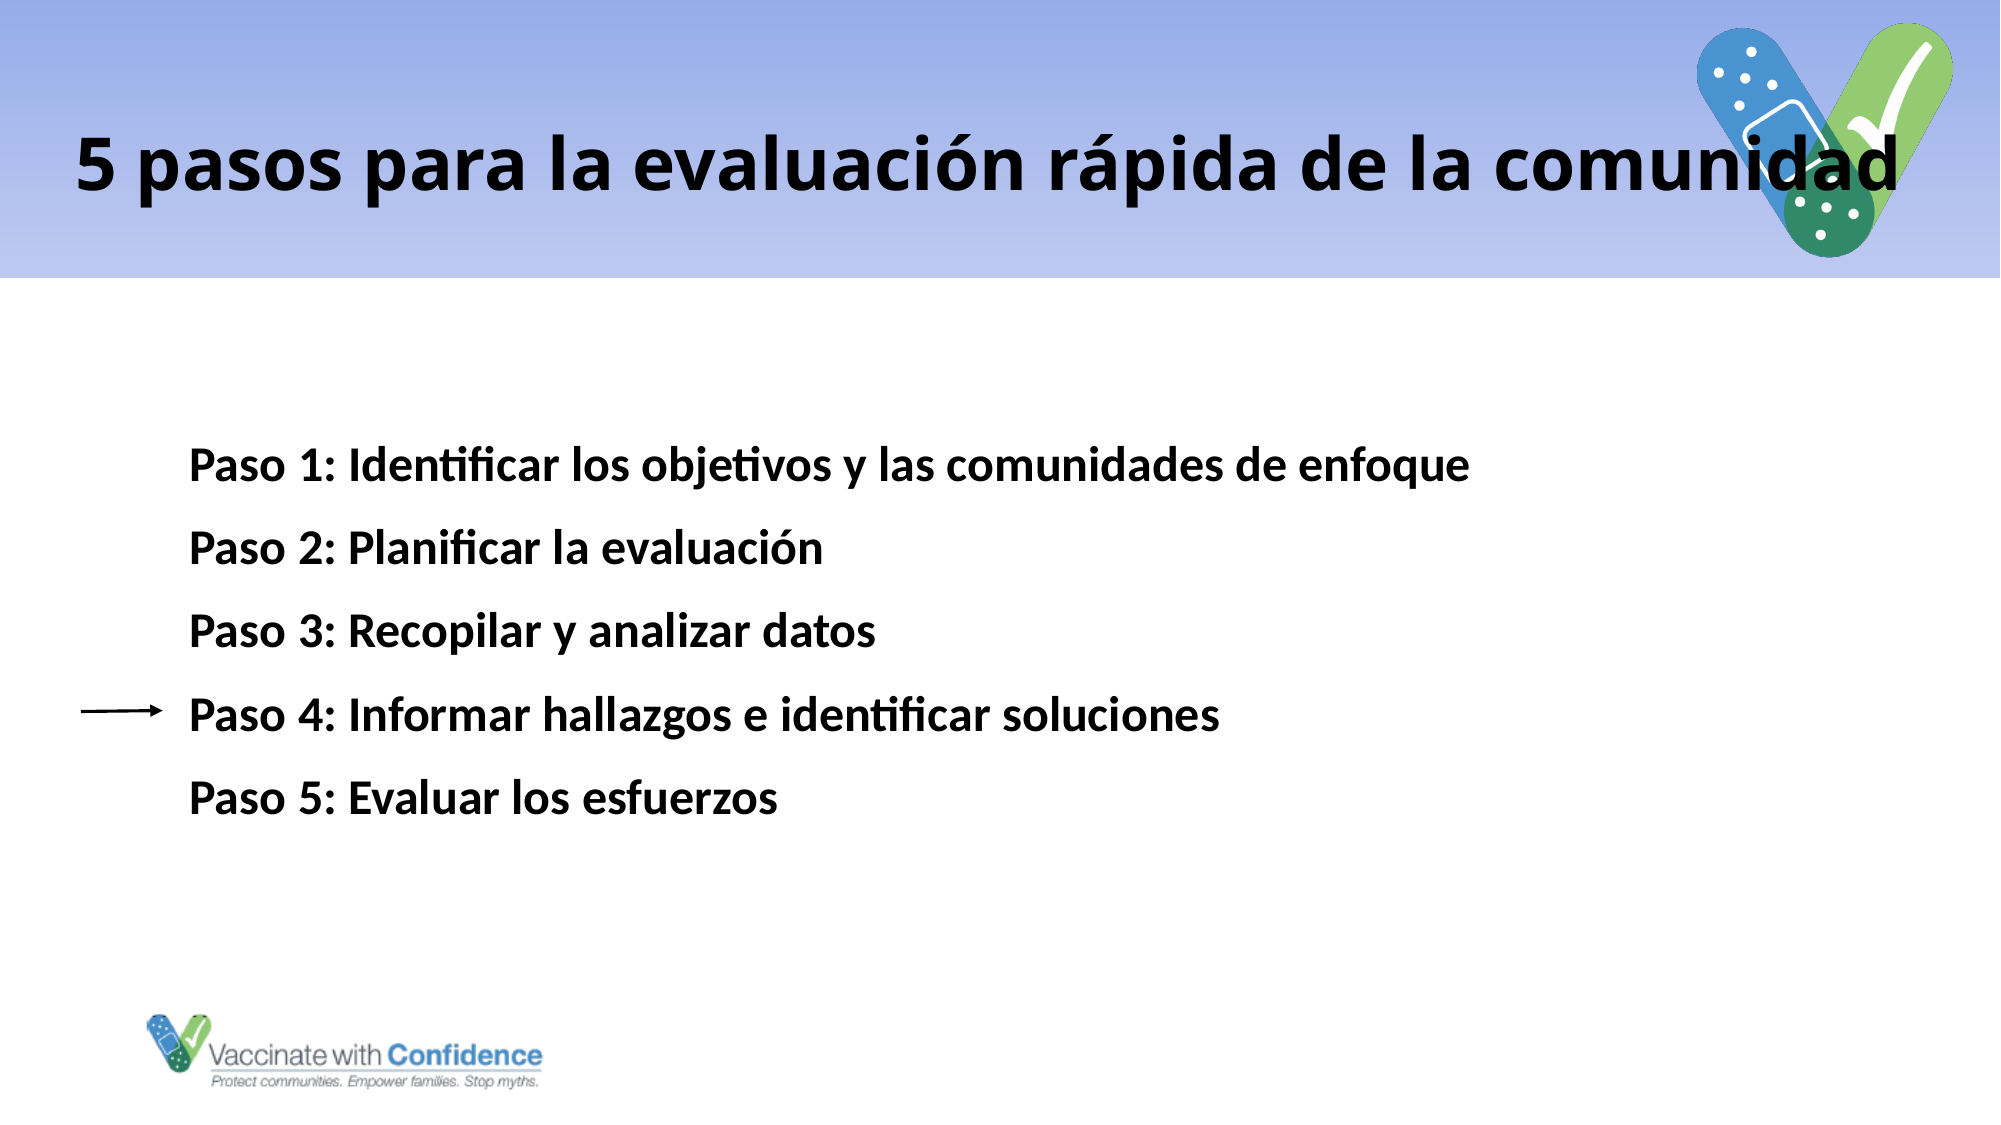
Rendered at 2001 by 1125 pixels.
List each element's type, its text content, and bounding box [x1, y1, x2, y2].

title 5 pasos para la evaluación rápida de la comunidad [60, 53, 1985, 214]
picture [1687, 214, 1961, 266]
picture [137, 1000, 562, 1117]
list Paso 1: Identificar los objetivos y las comunidades de enfoque Paso 2: Planificar la evaluación Paso 3: Recopilar y analizar datos Paso 4: Informar hallazgos e identificar soluciones Paso 5: Evaluar los esfuerzos [189, 430, 1921, 1045]
picture [1687, 11, 1961, 53]
